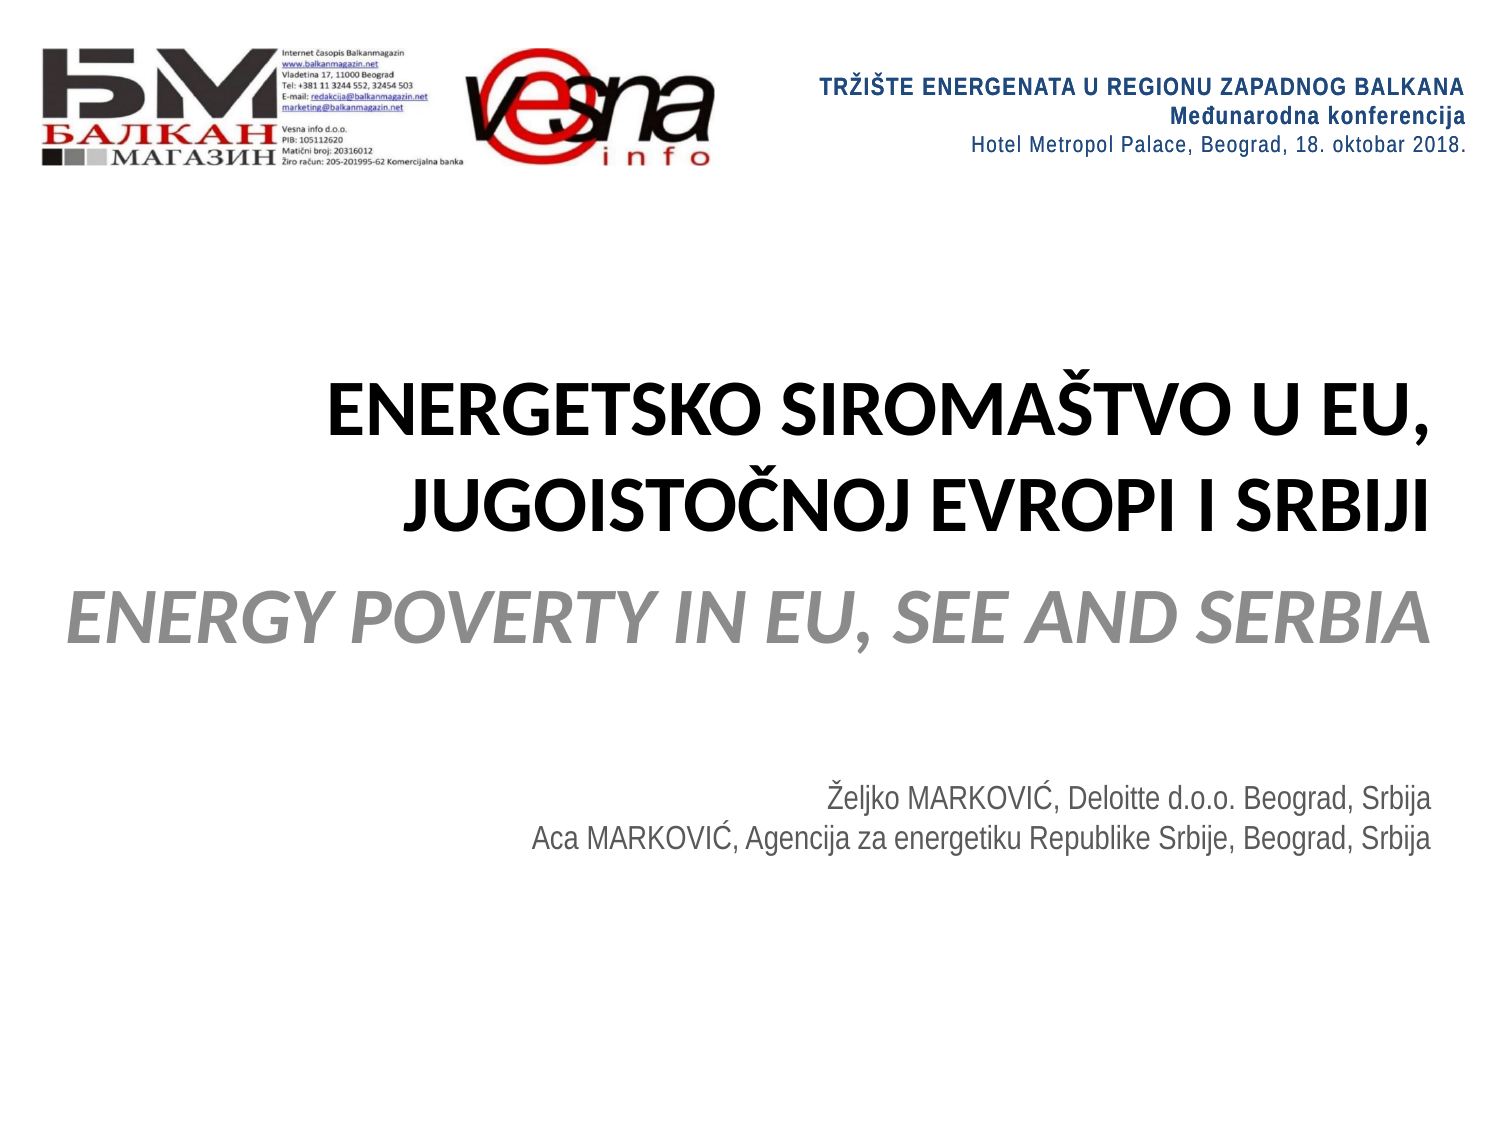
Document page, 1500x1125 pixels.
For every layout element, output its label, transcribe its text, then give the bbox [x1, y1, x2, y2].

subtitle ENERGETSKO SIROMAŠTVO U EU, JUGOISTOČNOJ EVROPI I SRBIJI ENERGY POVERTY IN EU, SEE AND SERBIA [41, 306, 1447, 709]
text_box Željko MARKOVIĆ, Deloitte d.o.o. Beograd, Srbija Aca MARKOVIĆ, Agencija za energetiku Republike Srbije, Beograd, Srbija [41, 729, 1447, 864]
title TRŽIŠTE ENERGENATA U REGIONU ZAPADNOG BALKANA Međunarodna konferencija Hotel Metropol Palace, Beograd, 18. oktobar 2018. [714, 54, 1483, 173]
picture [41, 48, 715, 166]
